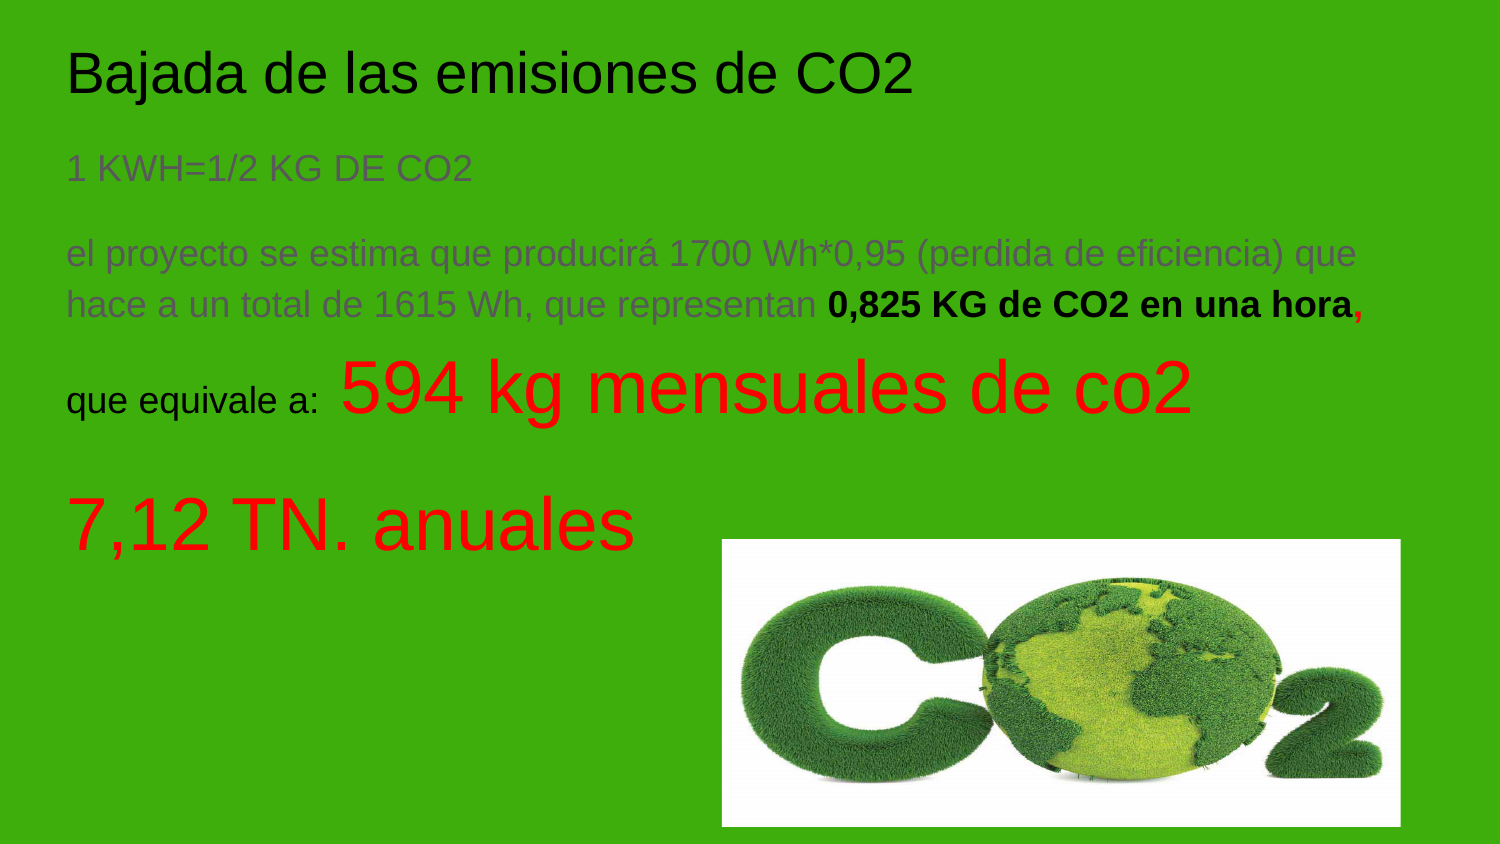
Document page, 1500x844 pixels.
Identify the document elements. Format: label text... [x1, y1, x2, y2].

picture [721, 539, 1401, 827]
title Bajada de las emisiones de CO2 [51, 20, 1449, 115]
list 1 KWH=1/2 KG DE CO2 el proyecto se estima que producirá 1700 Wh*0,95 (perdida de eficiencia) que hace a un total de 1615 Wh, que representan 0,825 KG de CO2 en una hora, que equivale a: 594 kg mensuales de co2 7,12 TN. anuales [51, 121, 1449, 683]
